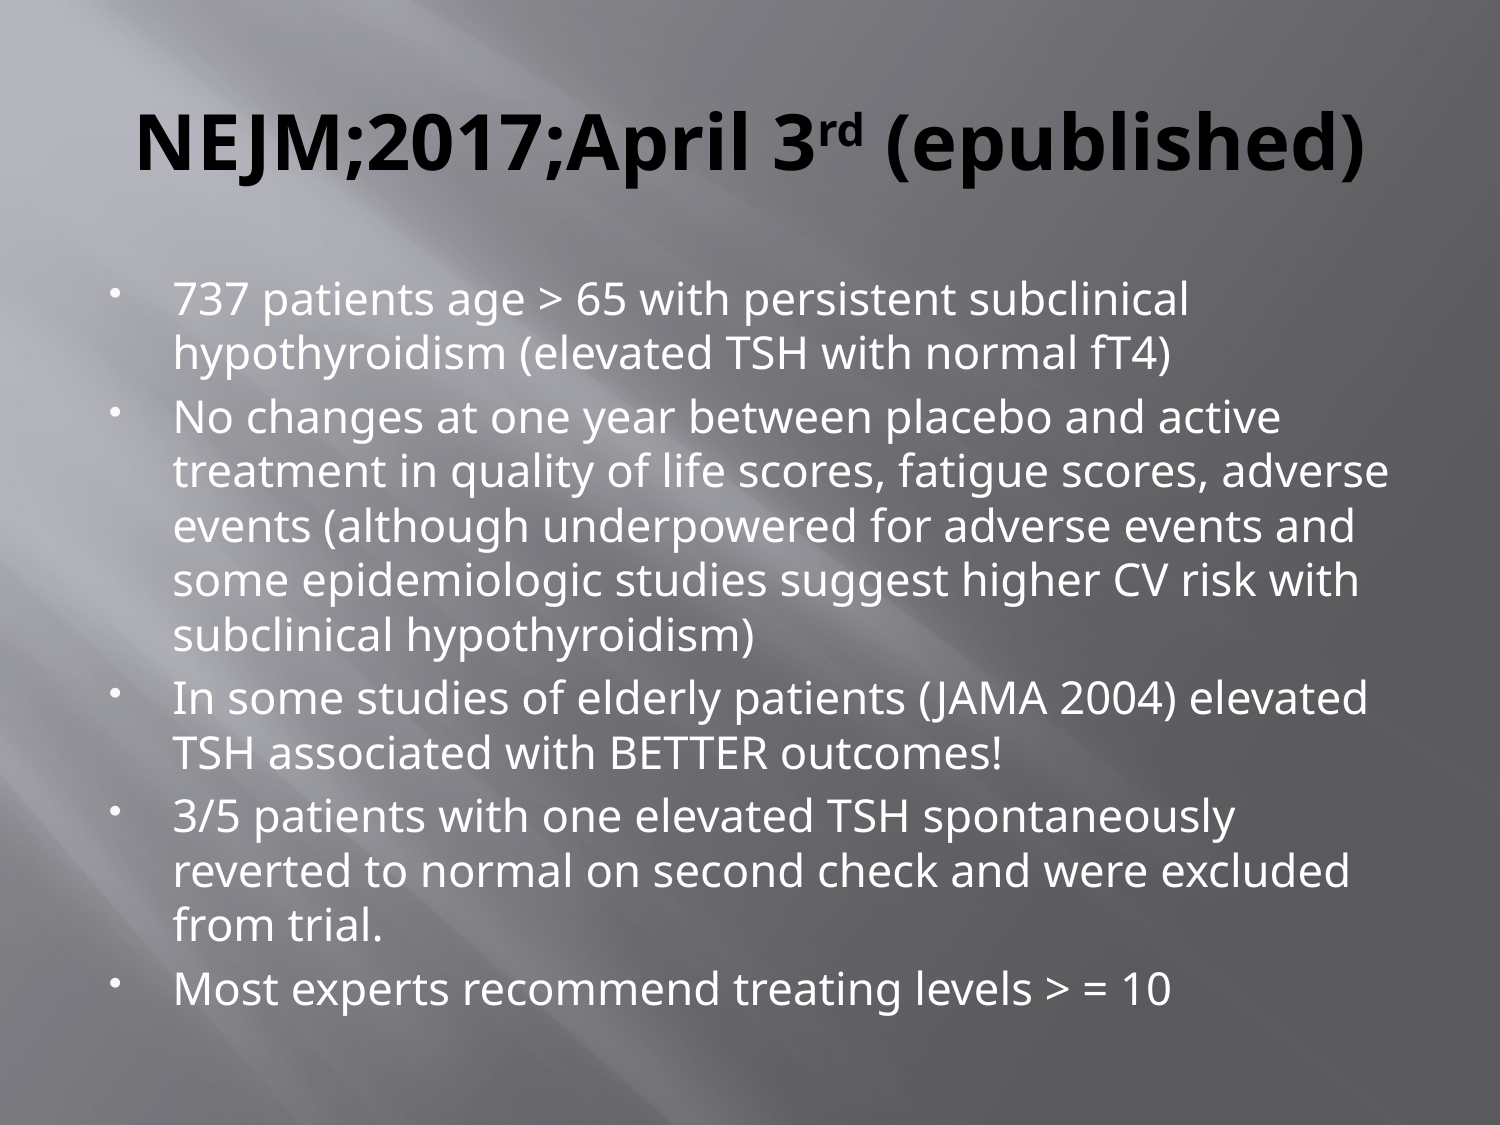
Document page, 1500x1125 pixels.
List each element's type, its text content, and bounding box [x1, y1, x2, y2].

list 737 patients age > 65 with persistent subclinical hypothyroidism (elevated TSH with normal fT4) No changes at one year between placebo and active treatment in quality of life scores, fatigue scores, adverse events (although underpowered for adverse events and some epidemiologic studies suggest higher CV risk with subclinical hypothyroidism) In some studies of elderly patients (JAMA 2004) elevated TSH associated with BETTER outcomes! 3/5 patients with one elevated TSH spontaneously reverted to normal on second check and were excluded from trial. Most experts recommend treating levels > = 10 [75, 262, 1425, 1035]
title NEJM;2017;April 3rd (epublished) [75, 45, 1425, 233]
